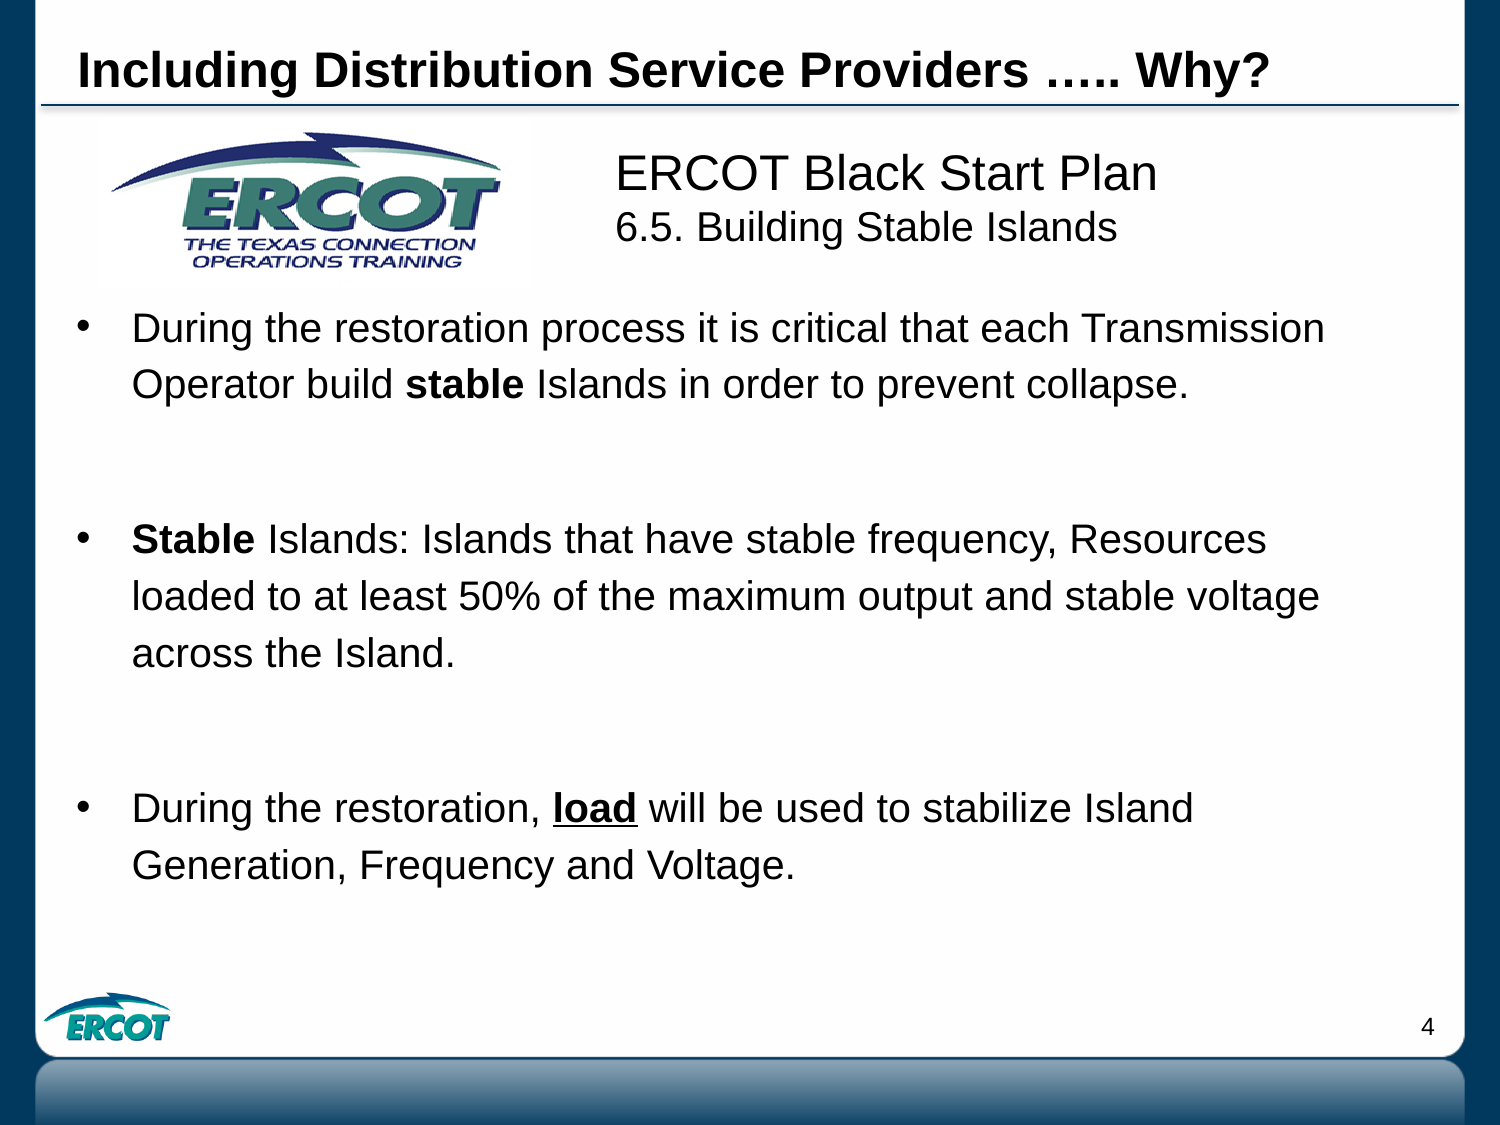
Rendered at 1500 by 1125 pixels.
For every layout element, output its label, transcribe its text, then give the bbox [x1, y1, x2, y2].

title Including Distribution Service Providers ….. Why? [62, 29, 1450, 106]
text_box ERCOT Black Start Plan 6.5. Building Stable Islands [600, 138, 1231, 252]
picture [35, 0, 1465, 1125]
list During the restoration process it is critical that each Transmission Operator build stable Islands in order to prevent collapse. Stable Islands: Islands that have stable frequency, Resources loaded to at least 50% of the maximum output and stable voltage across the Island. During the restoration, load will be used to stabilize Island Generation, Frequency and Voltage. [61, 285, 1412, 900]
